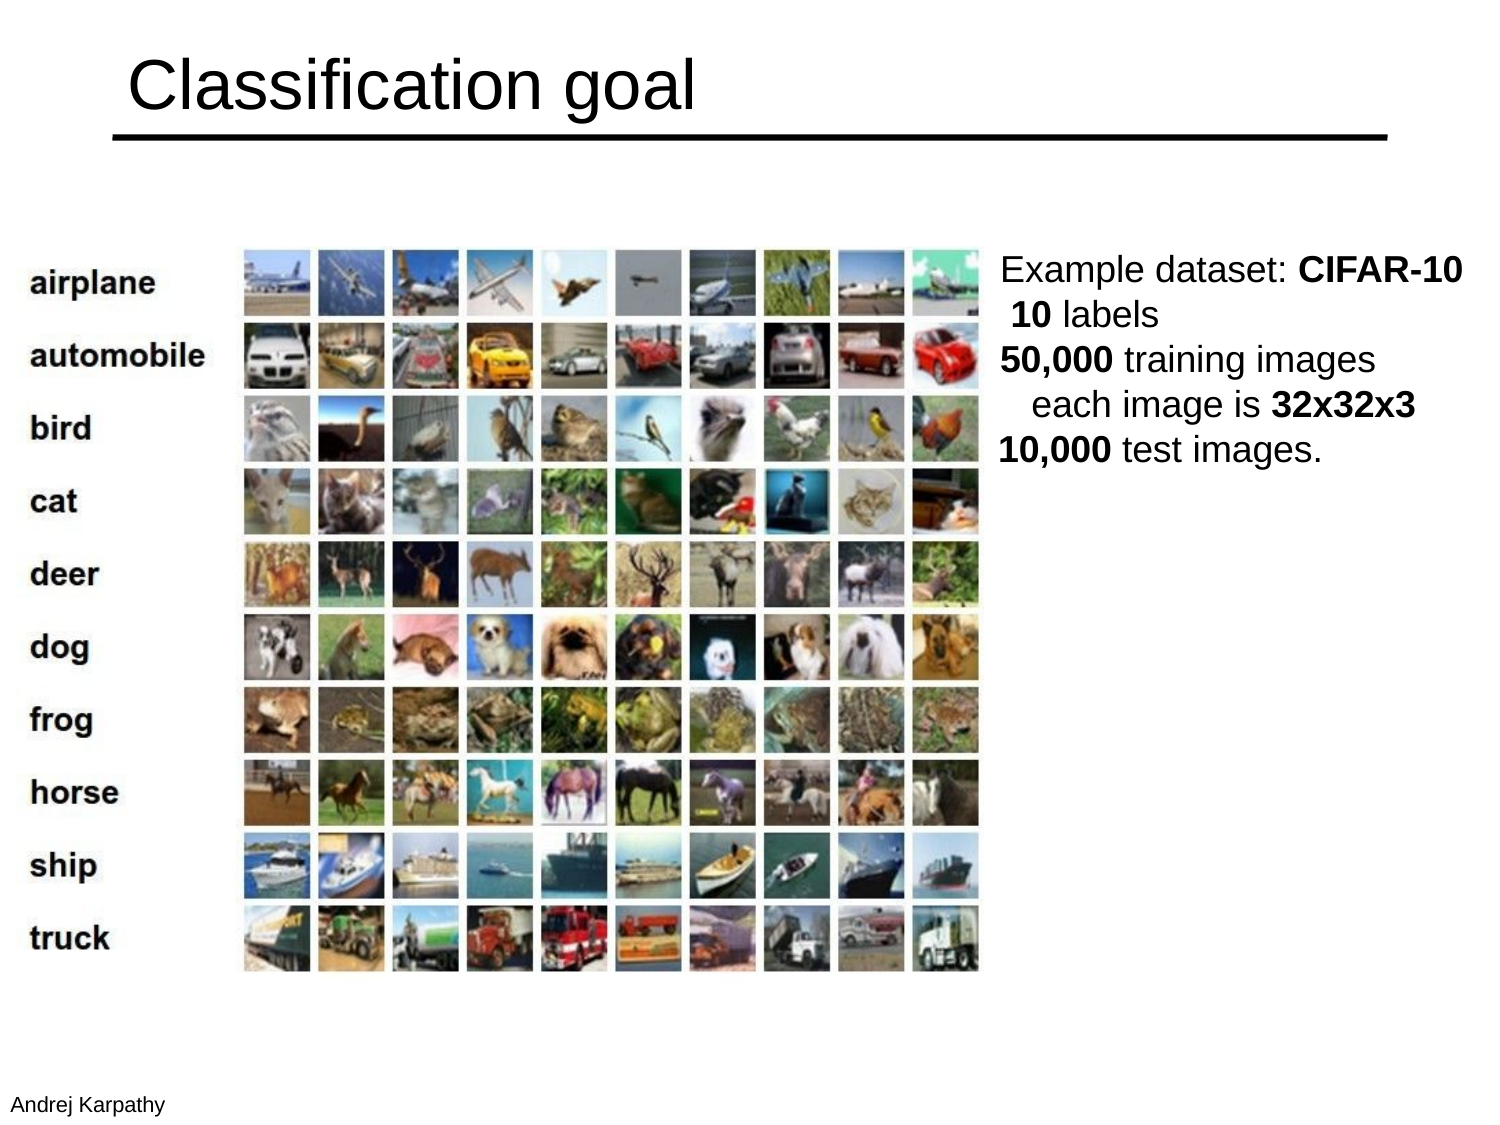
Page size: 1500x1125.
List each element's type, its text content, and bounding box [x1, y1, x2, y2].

text_box Andrej Karpathy [0, 1083, 181, 1125]
title Classification goal [112, 12, 1388, 151]
text_box Example dataset: CIFAR-10 10 labels 50,000 training images each image is 32x32x3 10,000 test images. [998, 244, 1472, 471]
text_box [16, 246, 987, 984]
